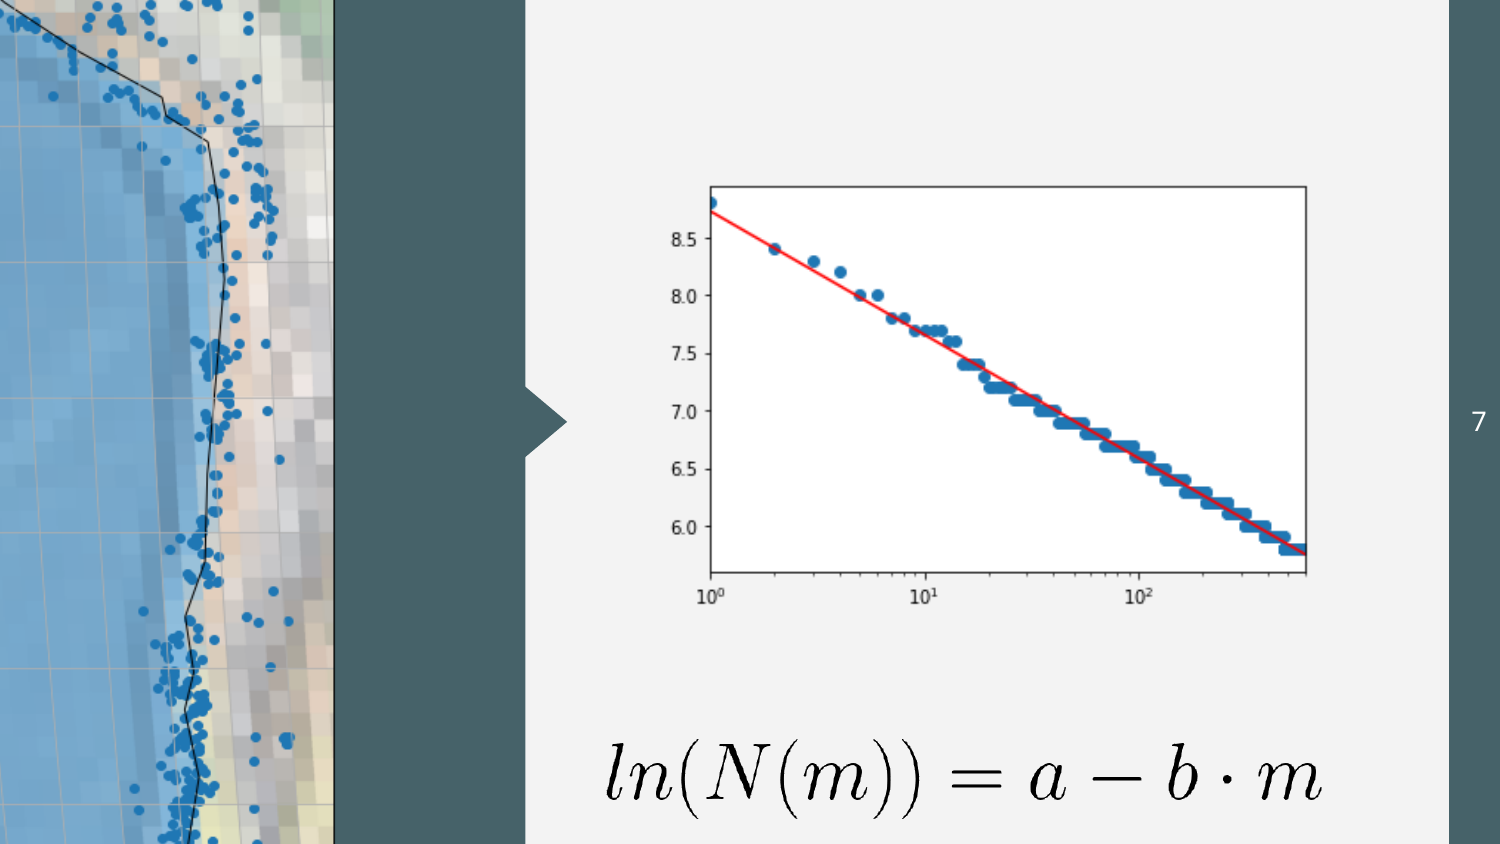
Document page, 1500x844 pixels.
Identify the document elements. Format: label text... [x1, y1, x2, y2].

slide_number 7 [1434, 389, 1500, 455]
picture [657, 174, 1318, 622]
picture [605, 737, 1322, 819]
picture [0, 0, 344, 844]
